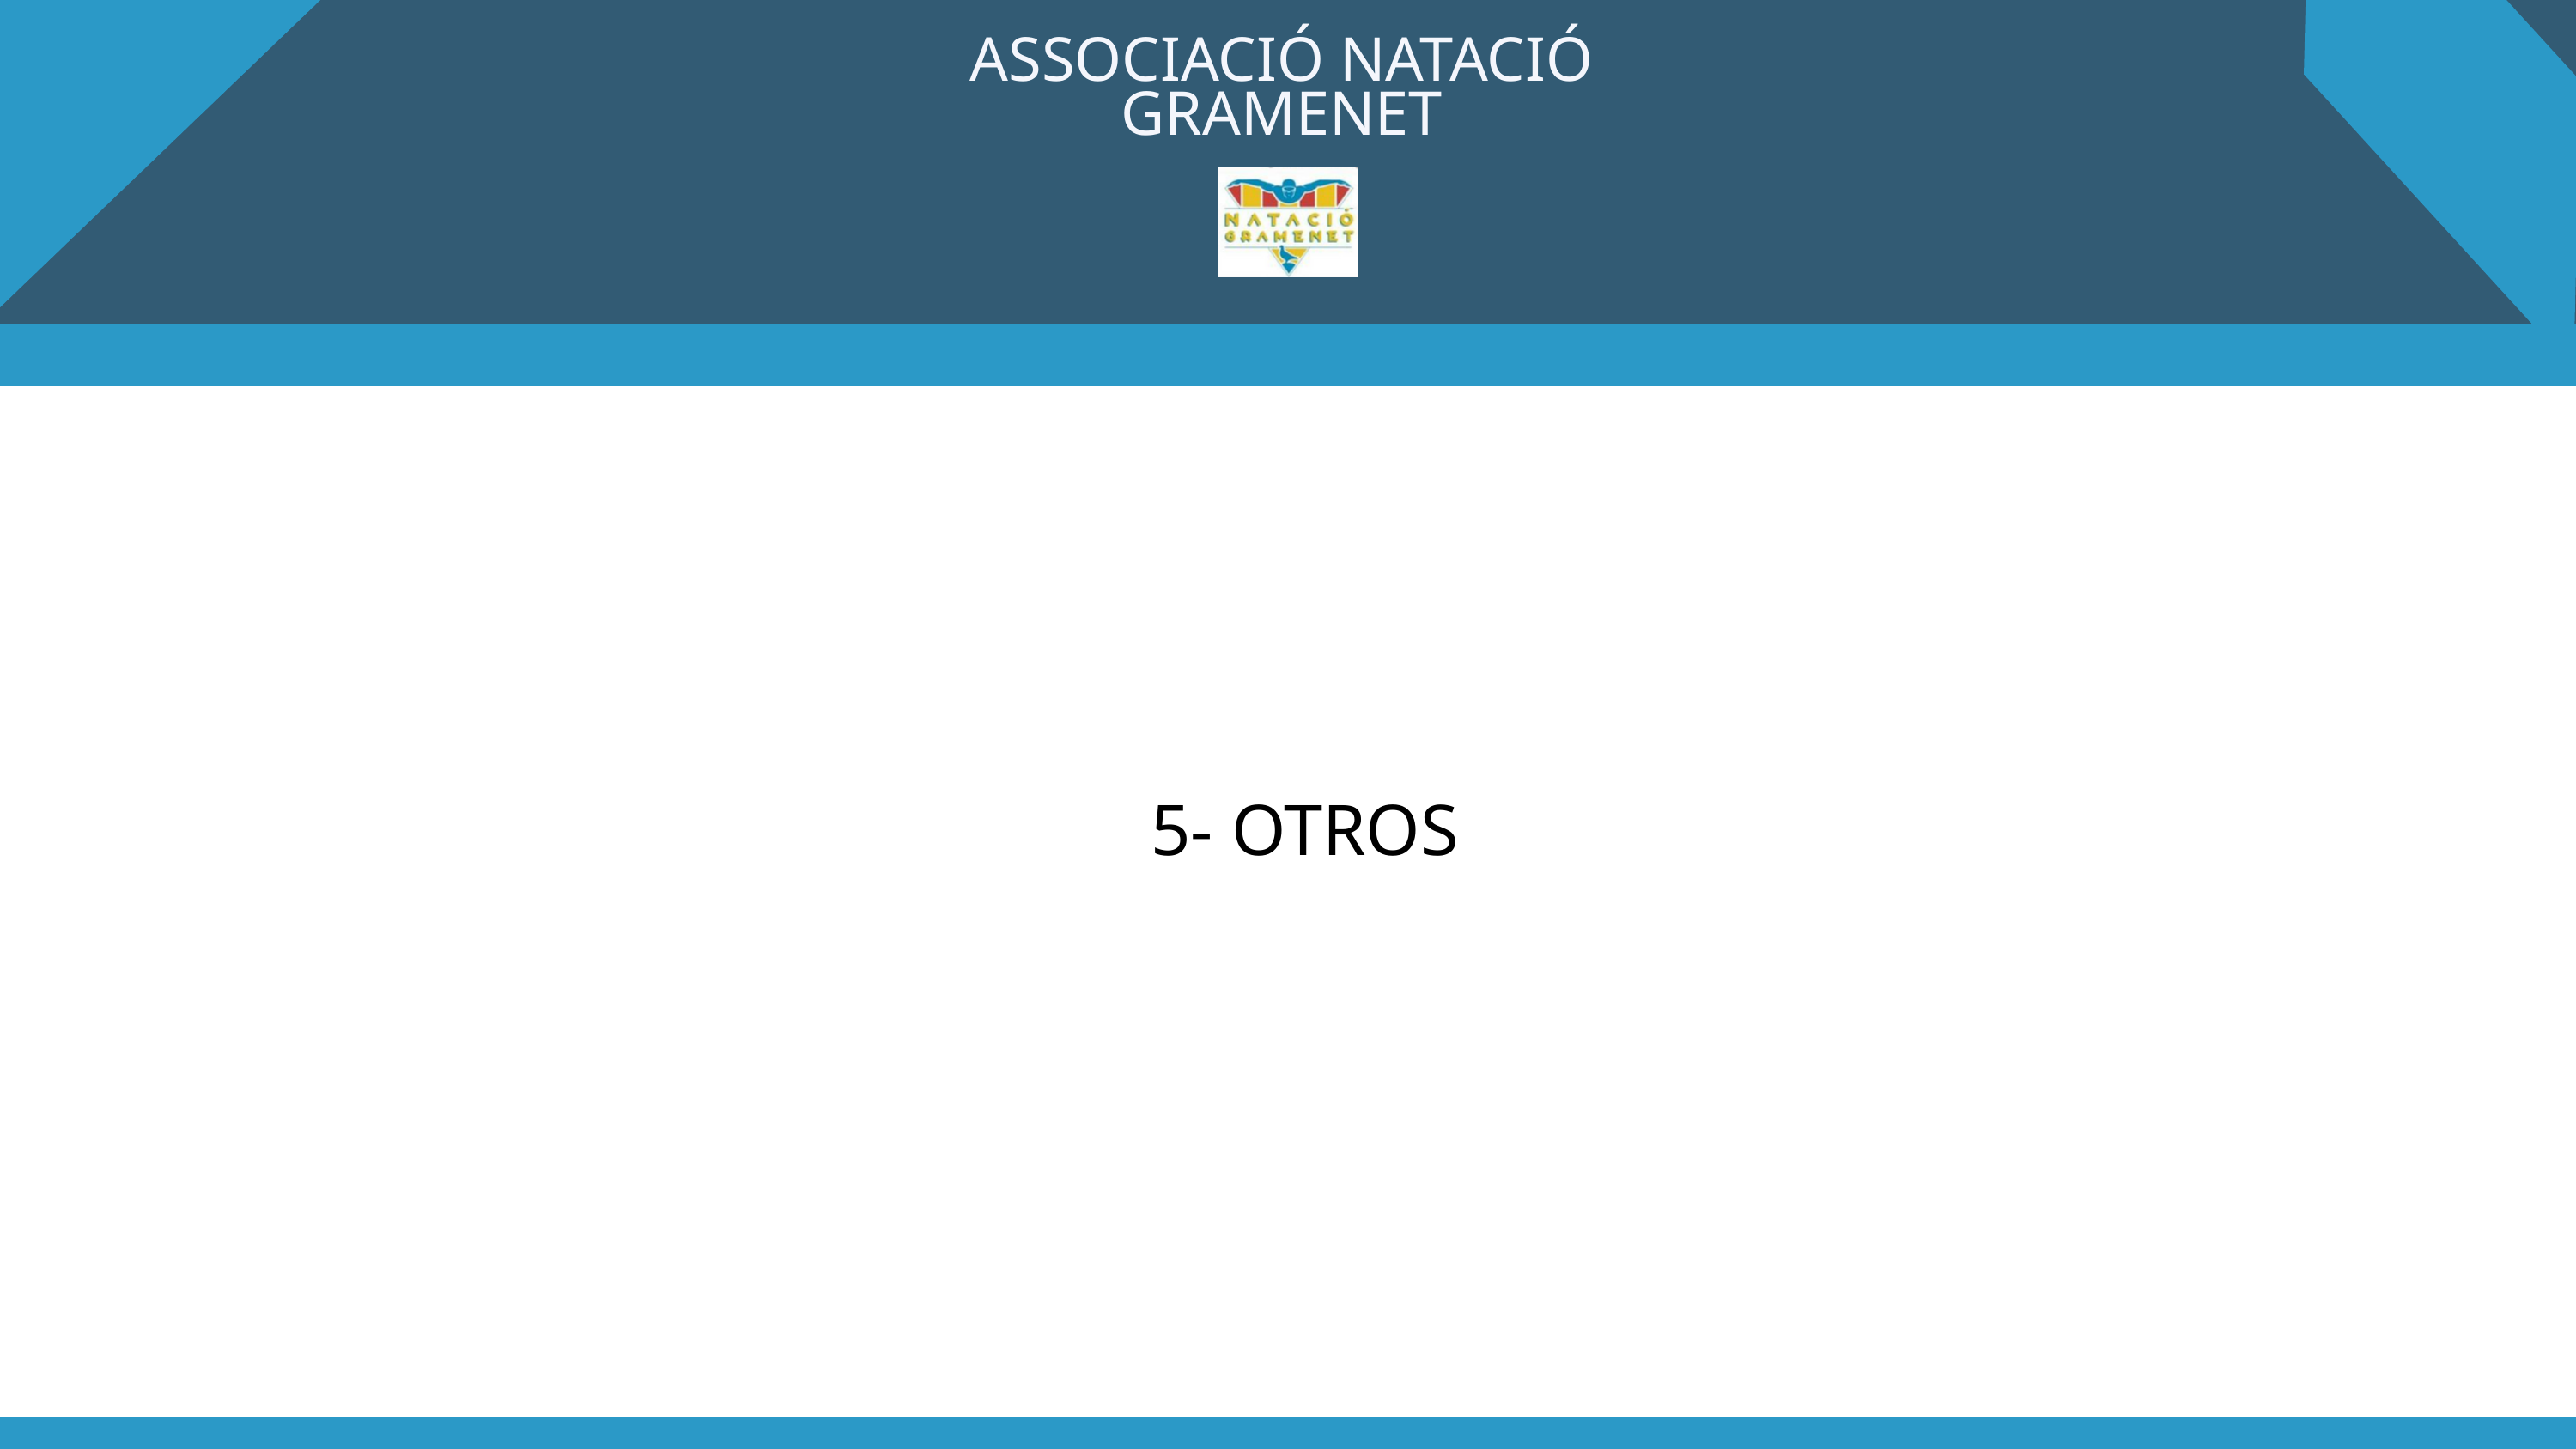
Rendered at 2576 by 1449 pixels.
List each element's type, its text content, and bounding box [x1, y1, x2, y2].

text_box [0, 1416, 2576, 1449]
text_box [0, 0, 485, 320]
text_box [2154, 0, 2576, 216]
picture [1218, 167, 1358, 277]
text_box 5- OTROS [843, 771, 1766, 870]
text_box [0, 323, 2576, 387]
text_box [489, 0, 2576, 320]
